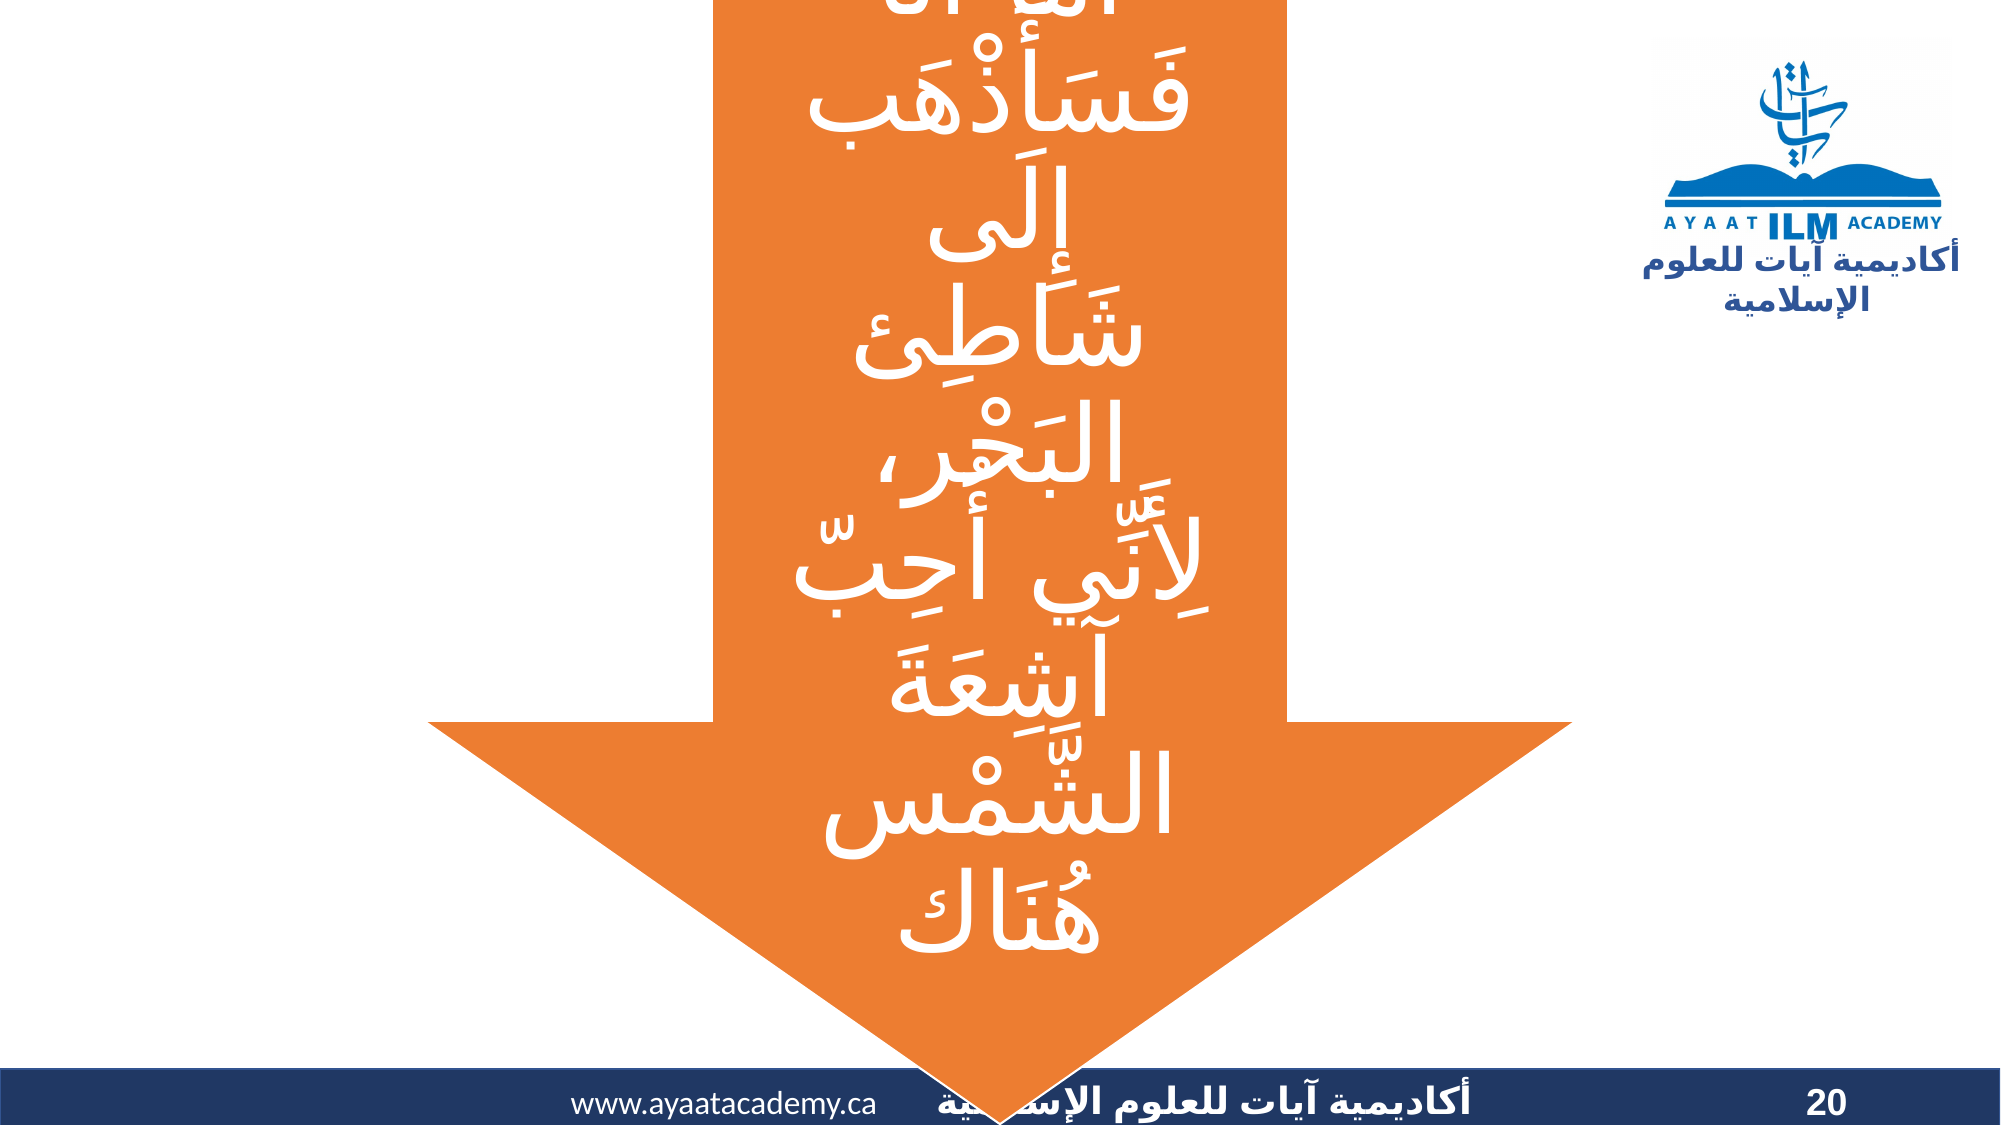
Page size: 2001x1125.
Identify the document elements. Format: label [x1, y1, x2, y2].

text_box [0, 0, 2000, 1125]
